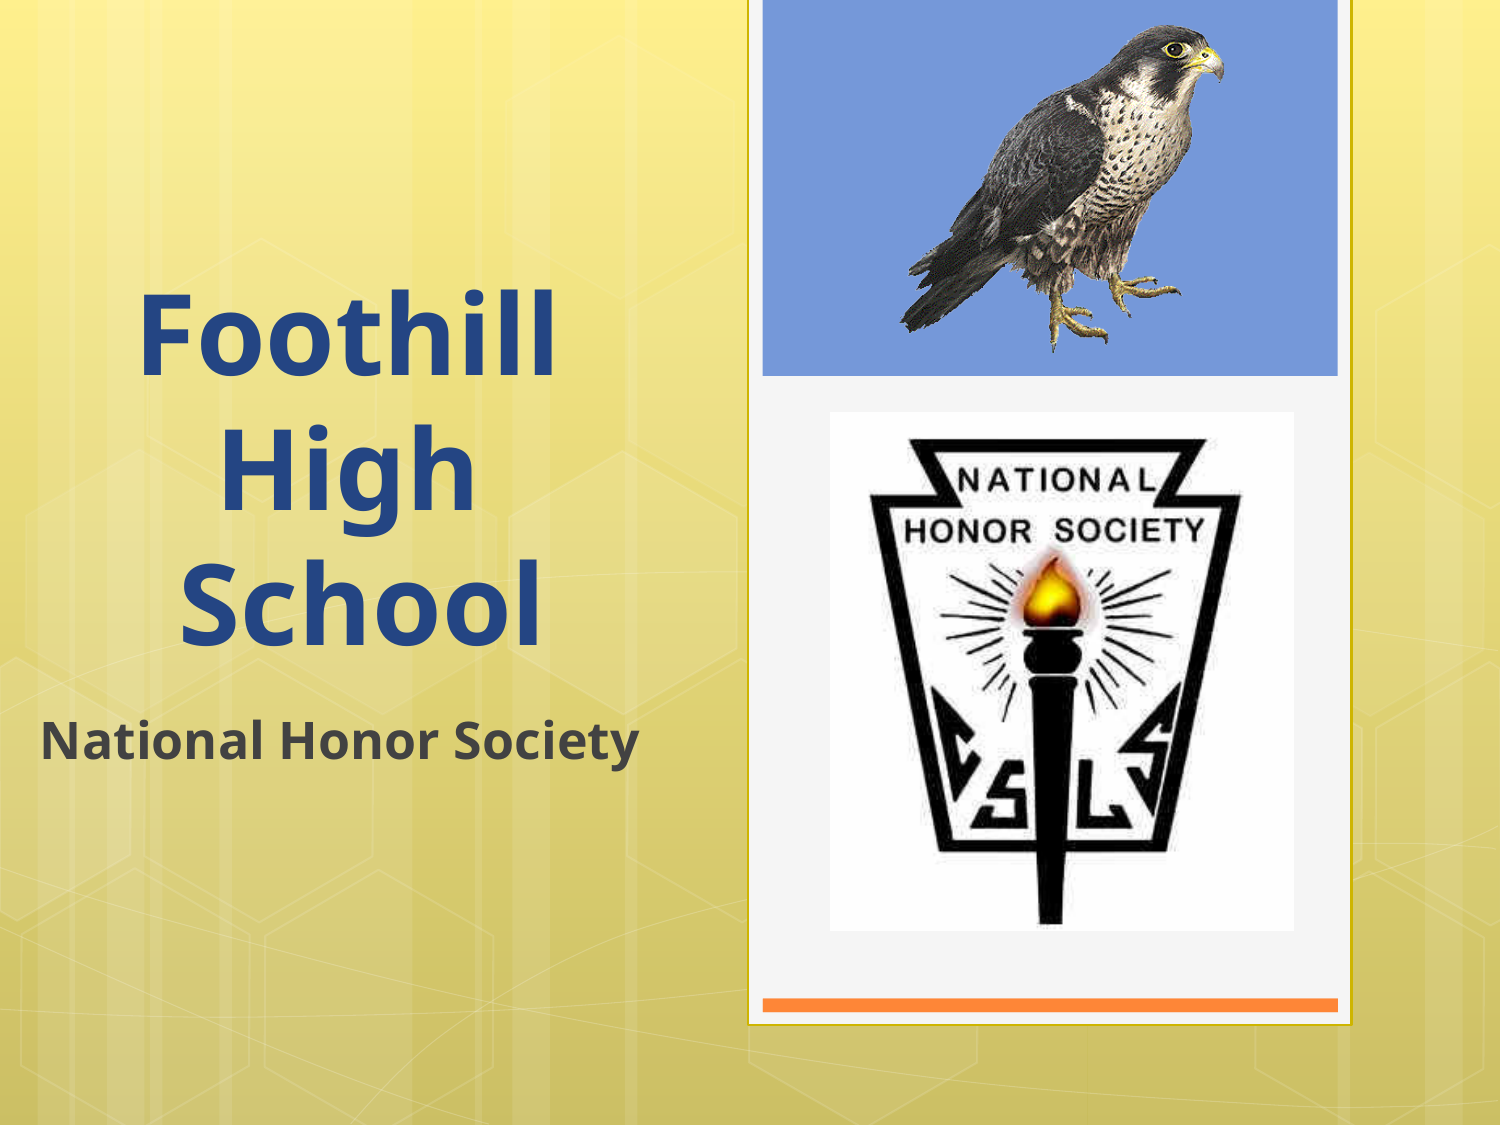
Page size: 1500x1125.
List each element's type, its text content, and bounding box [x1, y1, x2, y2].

subtitle National Honor Society [24, 699, 750, 813]
picture [899, 24, 1225, 353]
picture [830, 412, 1295, 932]
title Foothill High School [37, 189, 688, 676]
